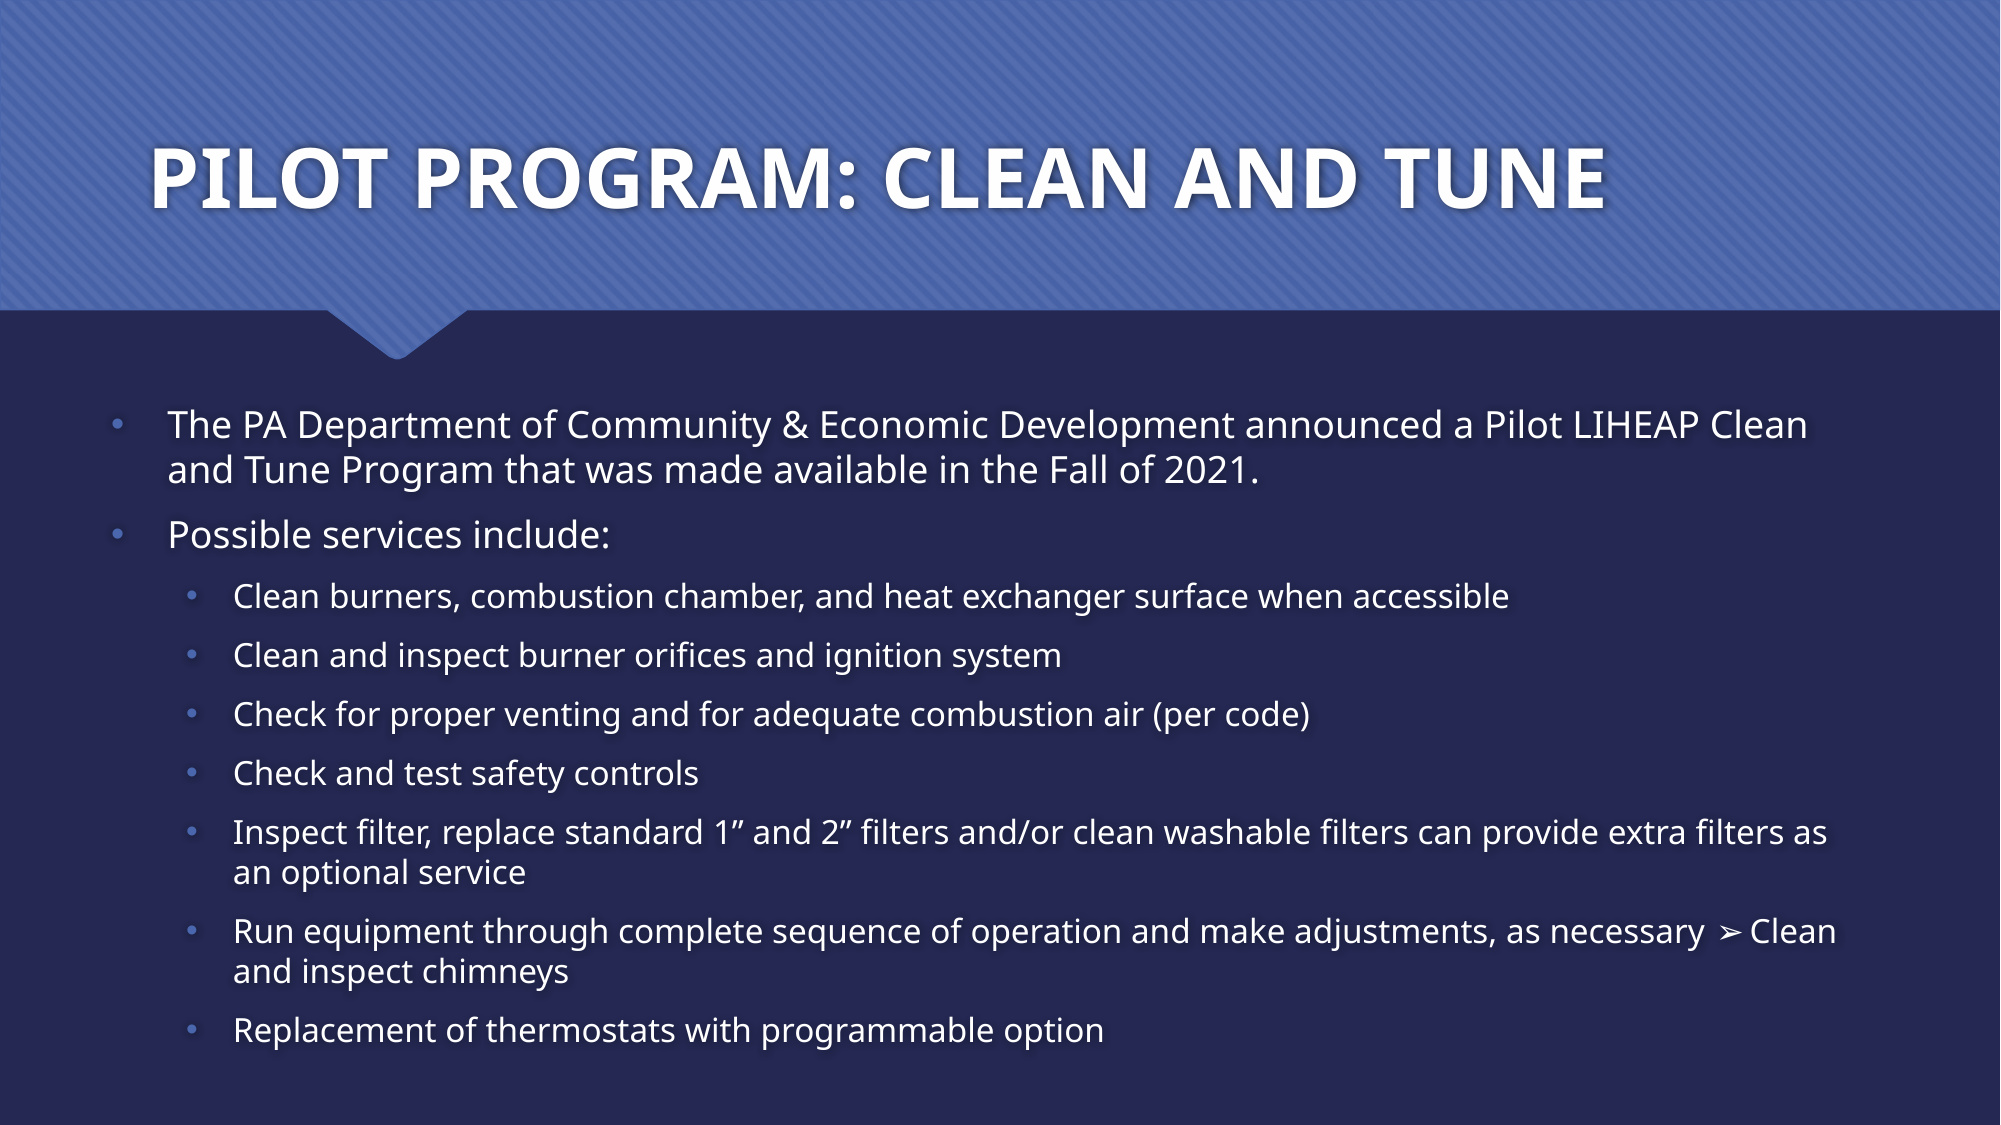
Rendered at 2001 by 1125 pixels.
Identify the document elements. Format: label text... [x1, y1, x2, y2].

title PILOT PROGRAM: CLEAN AND TUNE [132, 73, 1868, 233]
list The PA Department of Community & Economic Development announced a Pilot LIHEAP Clean and Tune Program that was made available in the Fall of 2021. Possible services include: Clean burners, combustion chamber, and heat exchanger surface when accessible Clean and inspect burner orifices and ignition system Check for proper venting and for adequate combustion air (per code) Check and test safety controls Inspect filter, replace standard 1” and 2” filters and/or clean washable filters can provide extra filters as an optional service Run equipment through complete sequence of operation and make adjustments, as necessary ➢ Clean and inspect chimneys Replacement of thermostats with programmable option [96, 355, 1866, 1095]
